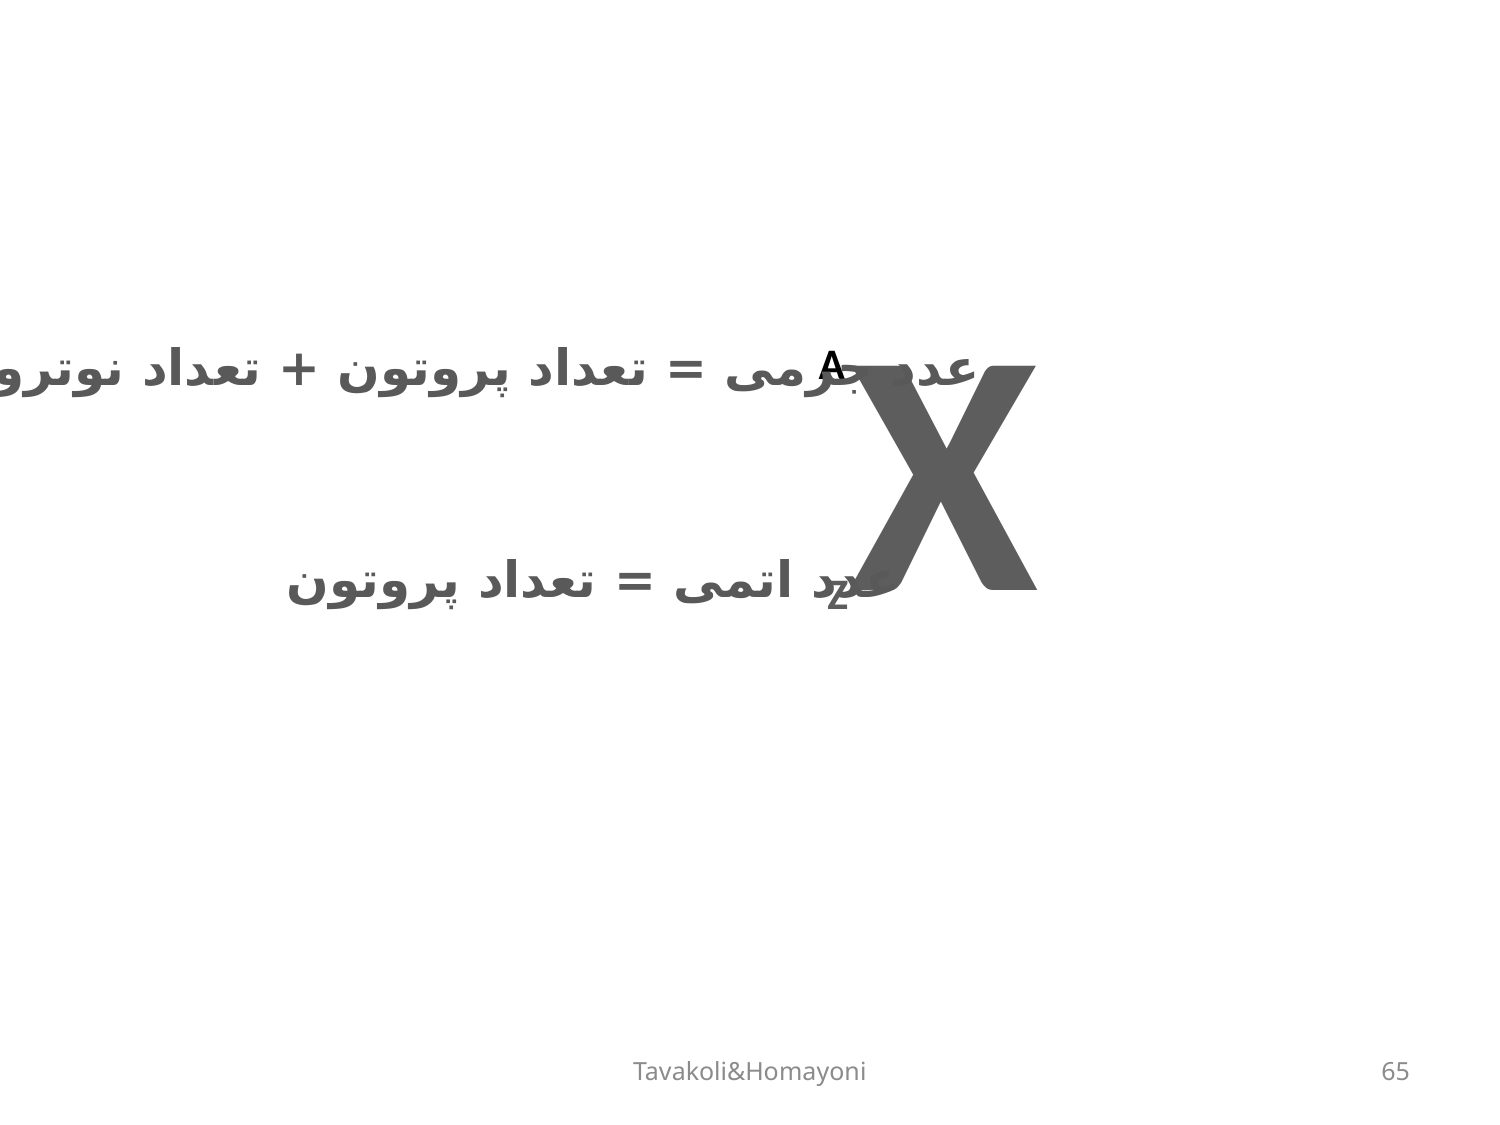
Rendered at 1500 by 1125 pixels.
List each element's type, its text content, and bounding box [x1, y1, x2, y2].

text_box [768, 240, 1055, 670]
text_box عدد اتمی = تعداد پروتون [272, 540, 755, 616]
footer Tavakoli&Homayoni [512, 1042, 988, 1103]
slide_number 65 [1074, 1042, 1425, 1103]
text_box عدد جرمی = تعداد پروتون + تعداد نوترون [0, 328, 755, 403]
